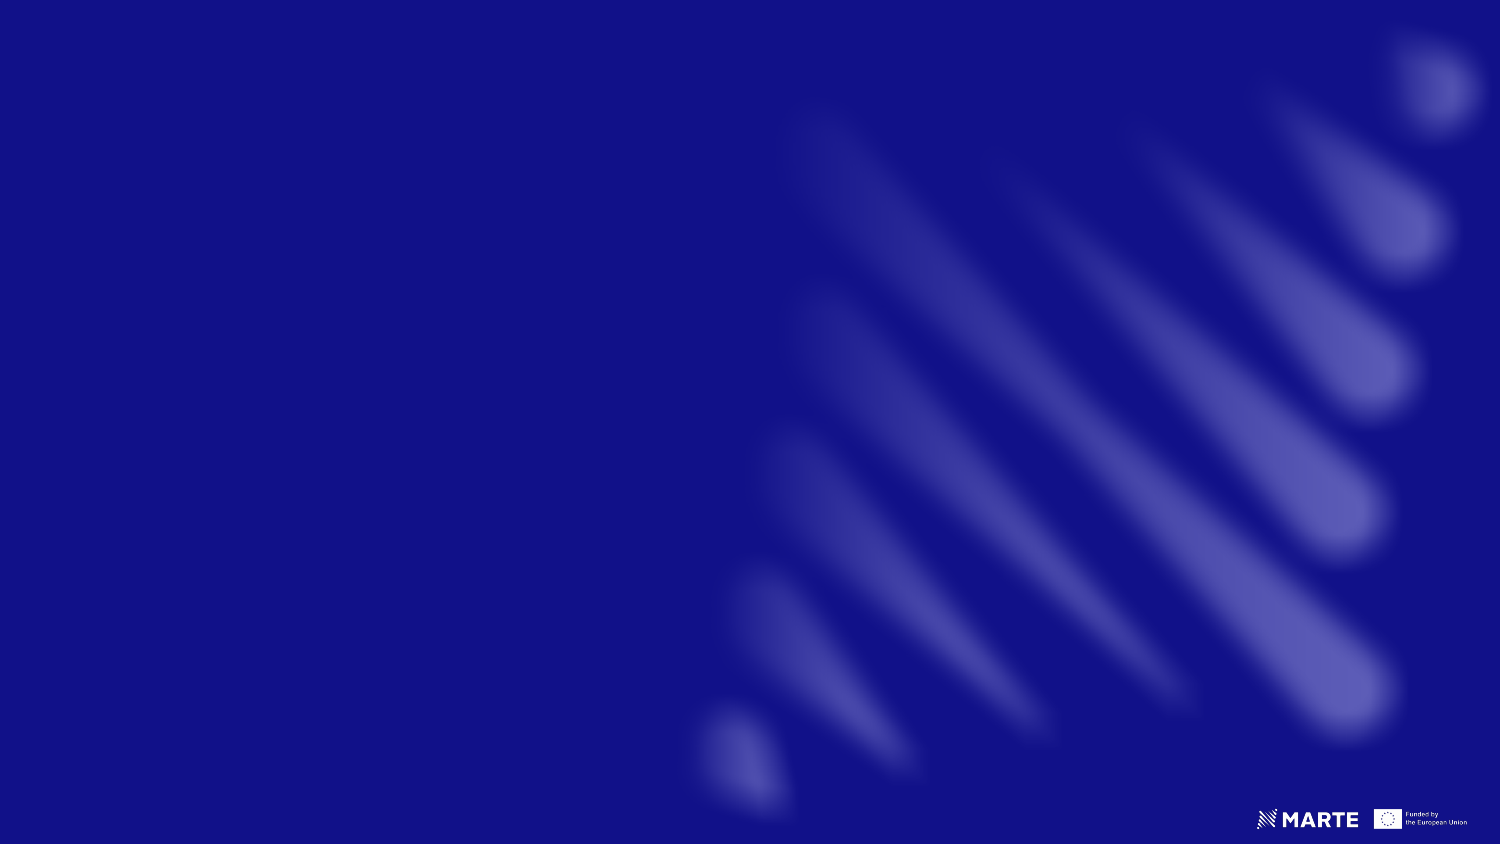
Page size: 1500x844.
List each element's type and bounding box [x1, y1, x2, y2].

picture [657, 0, 1500, 844]
